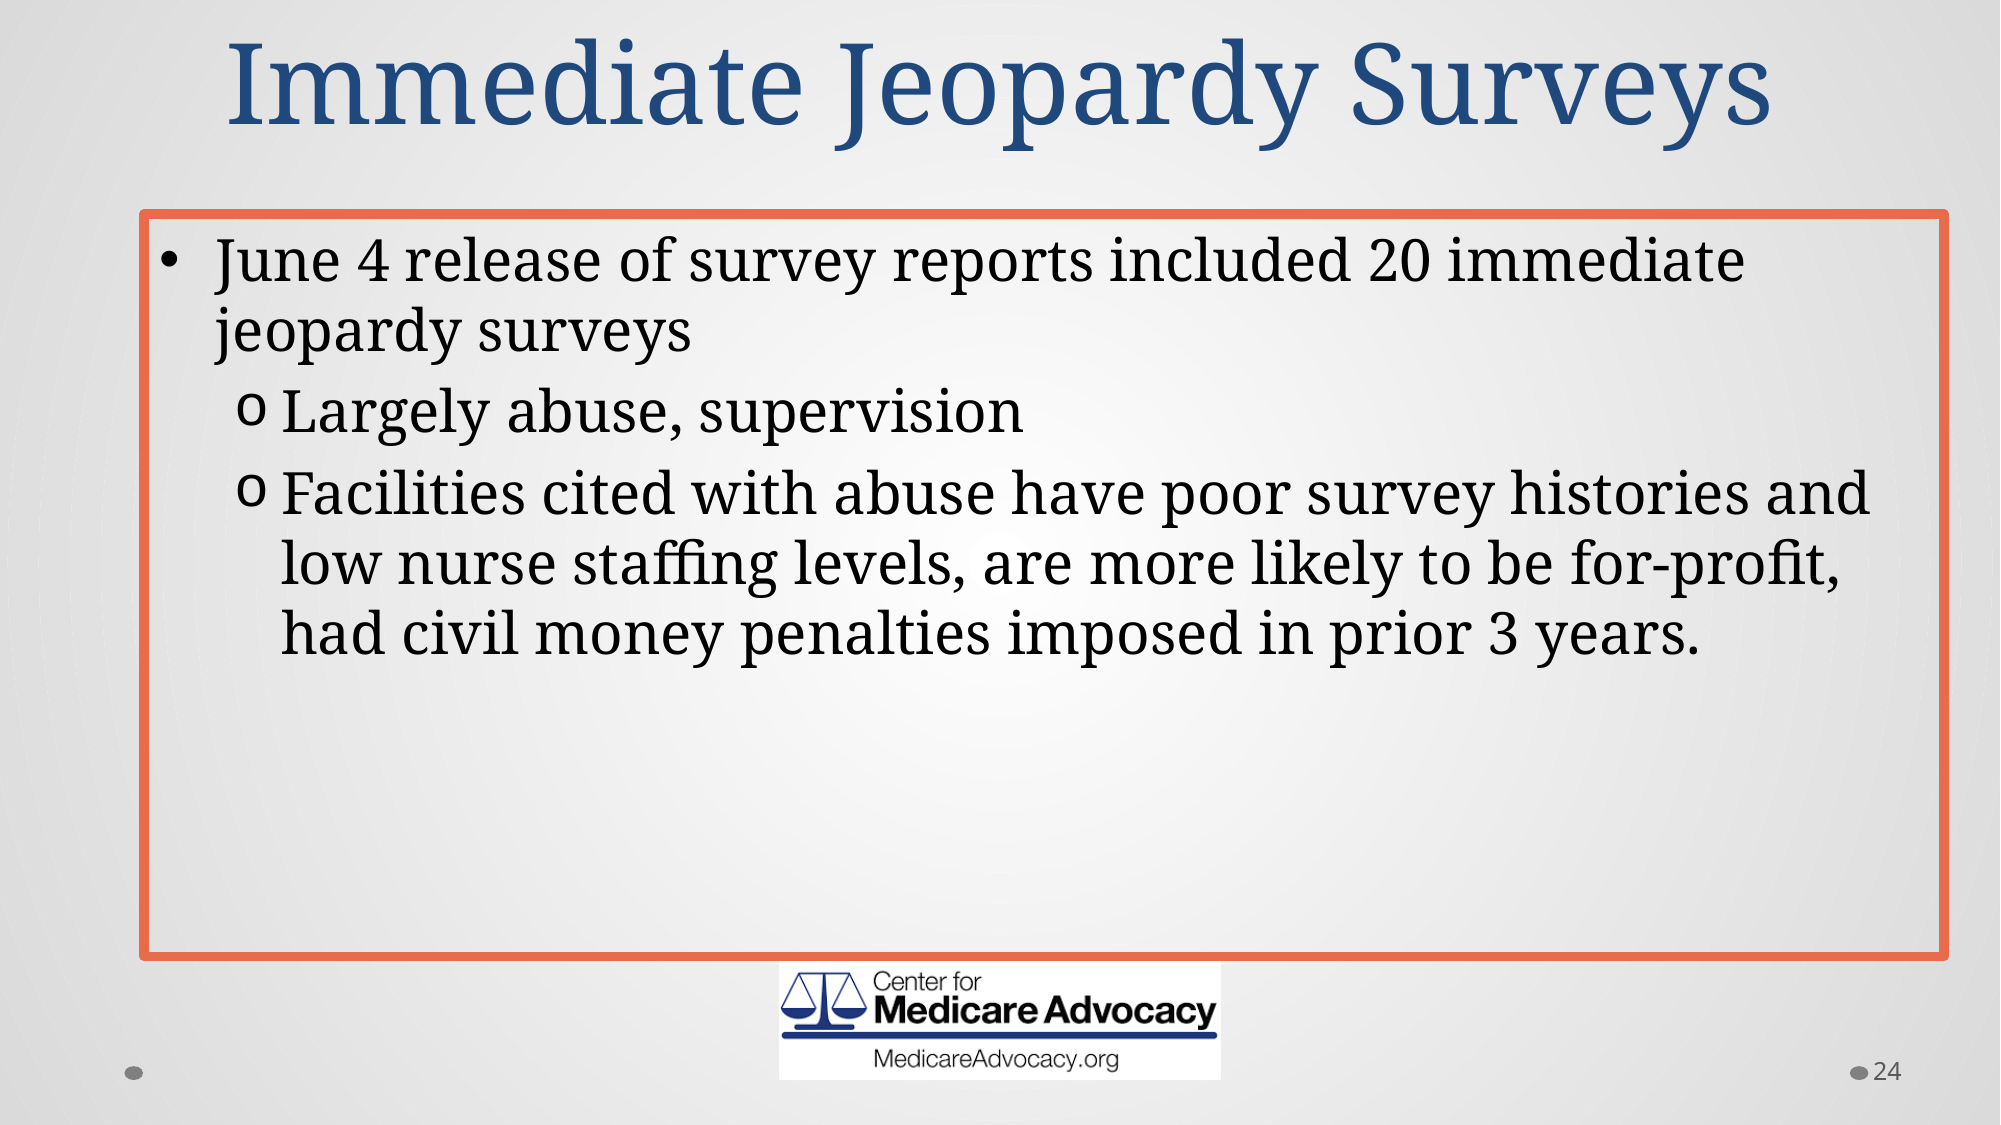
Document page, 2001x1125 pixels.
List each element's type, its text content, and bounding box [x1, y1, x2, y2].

title Immediate Jeopardy Surveys [99, 0, 1900, 155]
text_box [144, 213, 1945, 957]
slide_number 24 [1868, 1042, 1992, 1103]
picture [778, 956, 1222, 1080]
